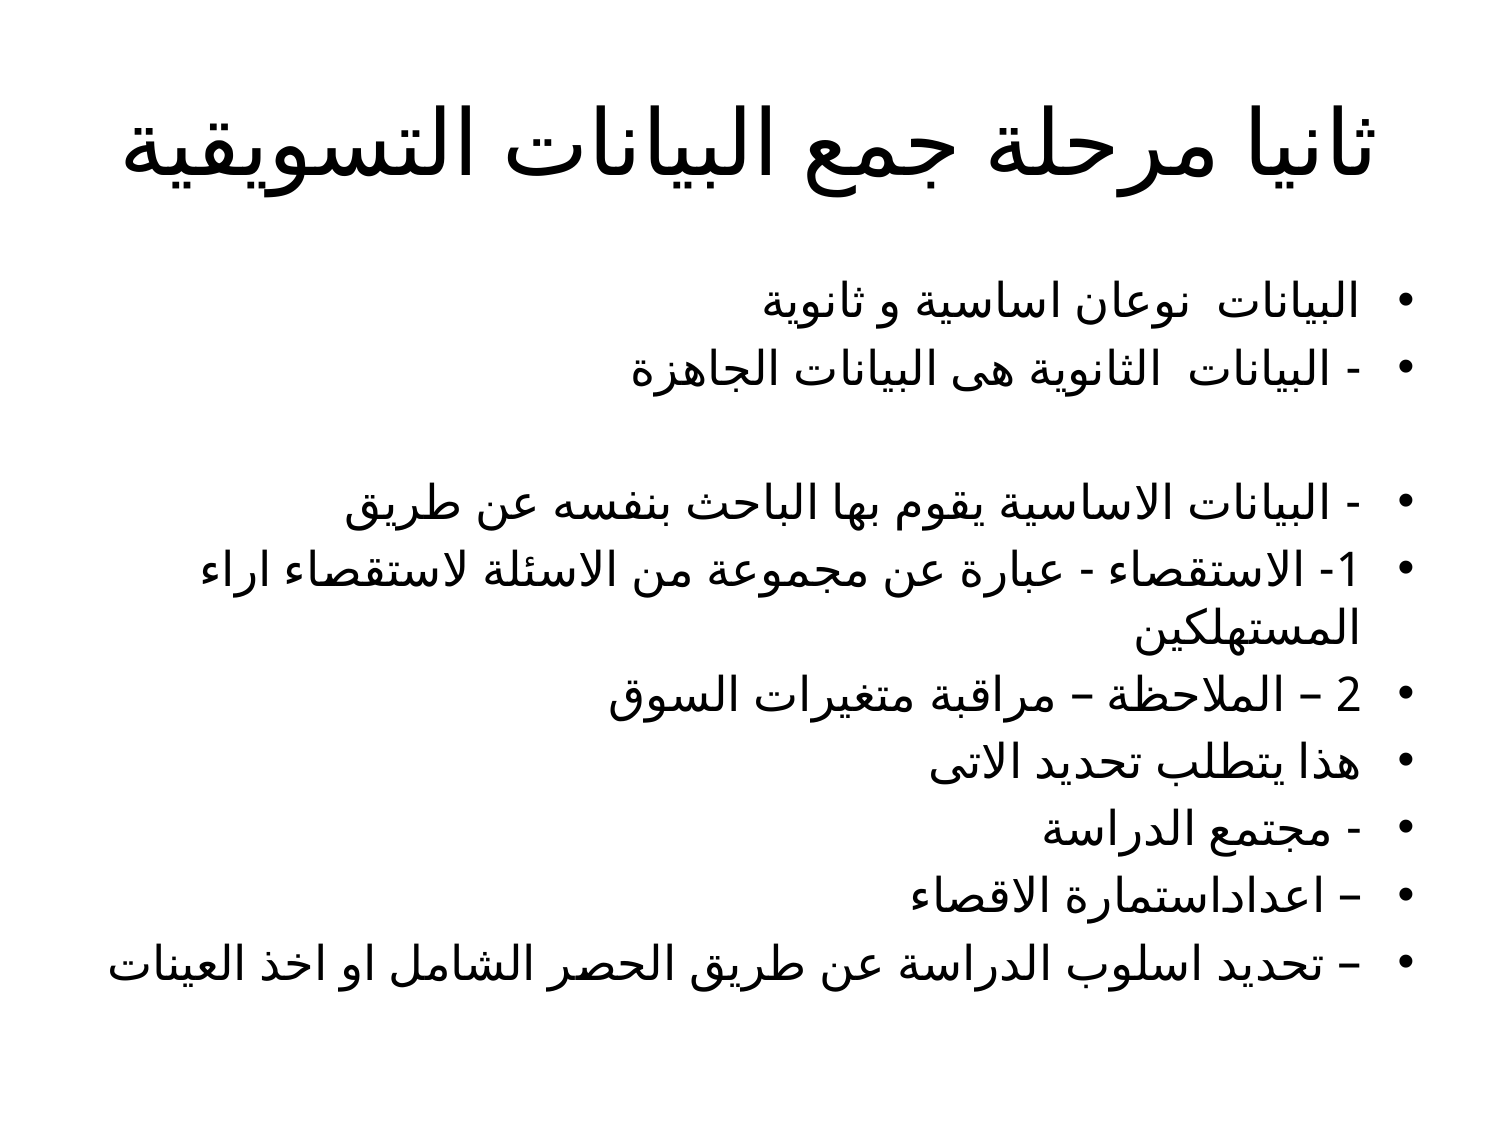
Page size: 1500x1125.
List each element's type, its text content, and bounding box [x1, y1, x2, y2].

title ثانيا مرحلة جمع البيانات التسويقية [75, 45, 1425, 233]
list البيانات نوعان اساسية و ثانوية - البيانات الثانوية هى البيانات الجاهزة - البيانات الاساسية يقوم بها الباحث بنفسه عن طريق 1- الاستقصاء - عبارة عن مجموعة من الاسئلة لاستقصاء اراء المستهلكين 2 – الملاحظة – مراقبة متغيرات السوق هذا يتطلب تحديد الاتى - مجتمع الدراسة – اعداداستمارة الاقصاء – تحديد اسلوب الدراسة عن طريق الحصر الشامل او اخذ العينات [75, 262, 1425, 1005]
